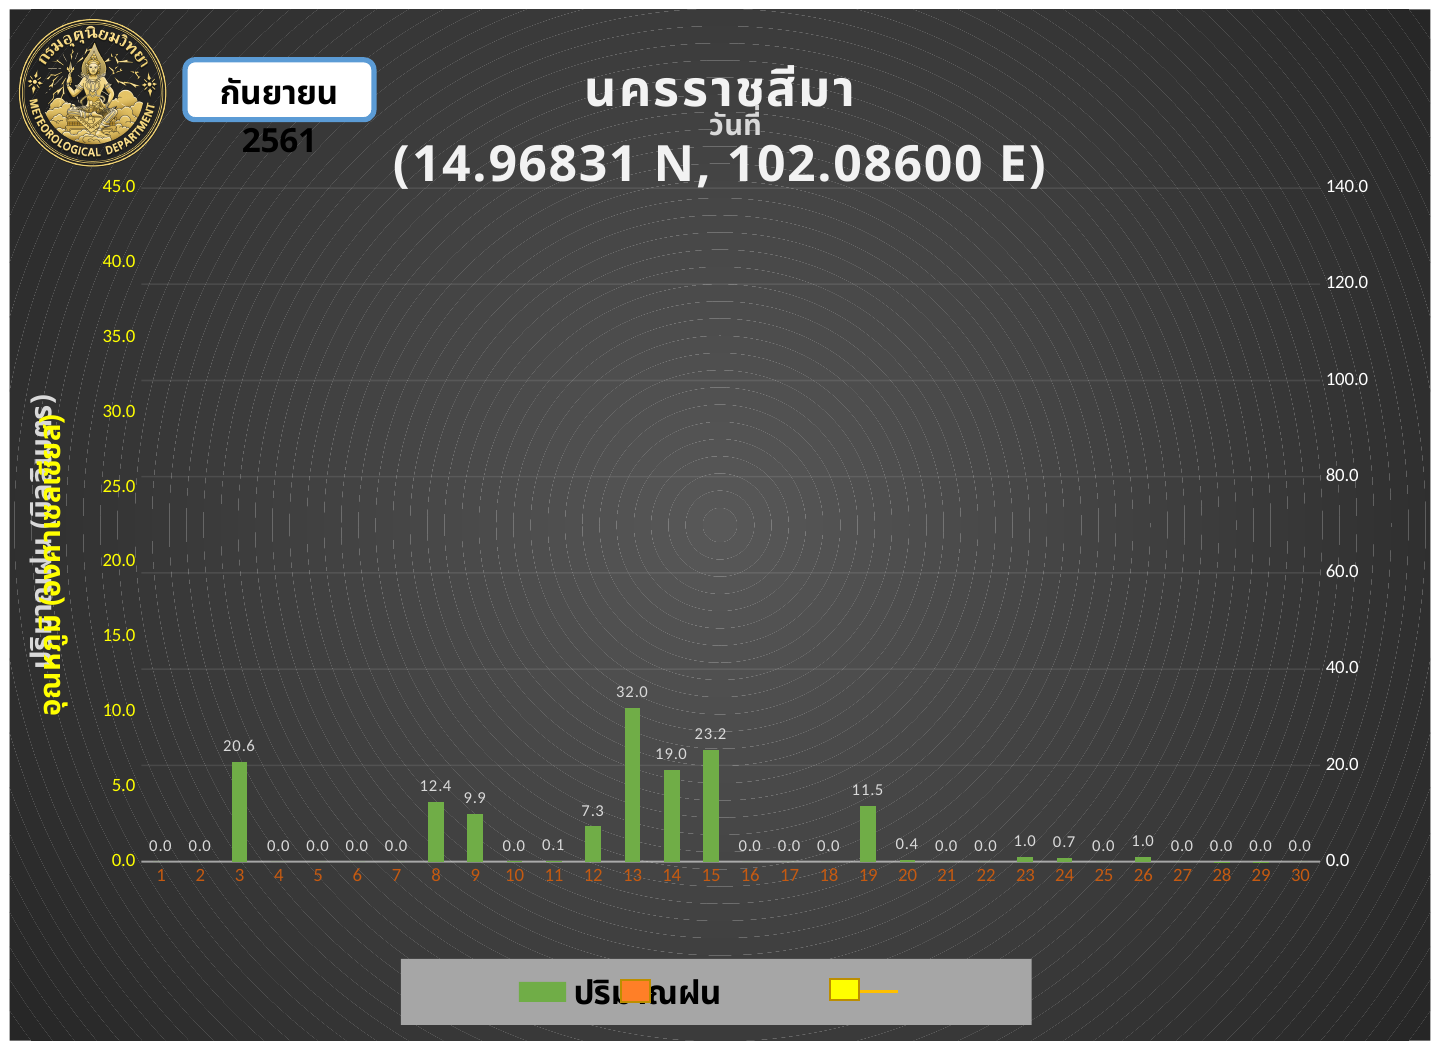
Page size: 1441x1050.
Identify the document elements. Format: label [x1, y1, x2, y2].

chart [9, 9, 1431, 1041]
